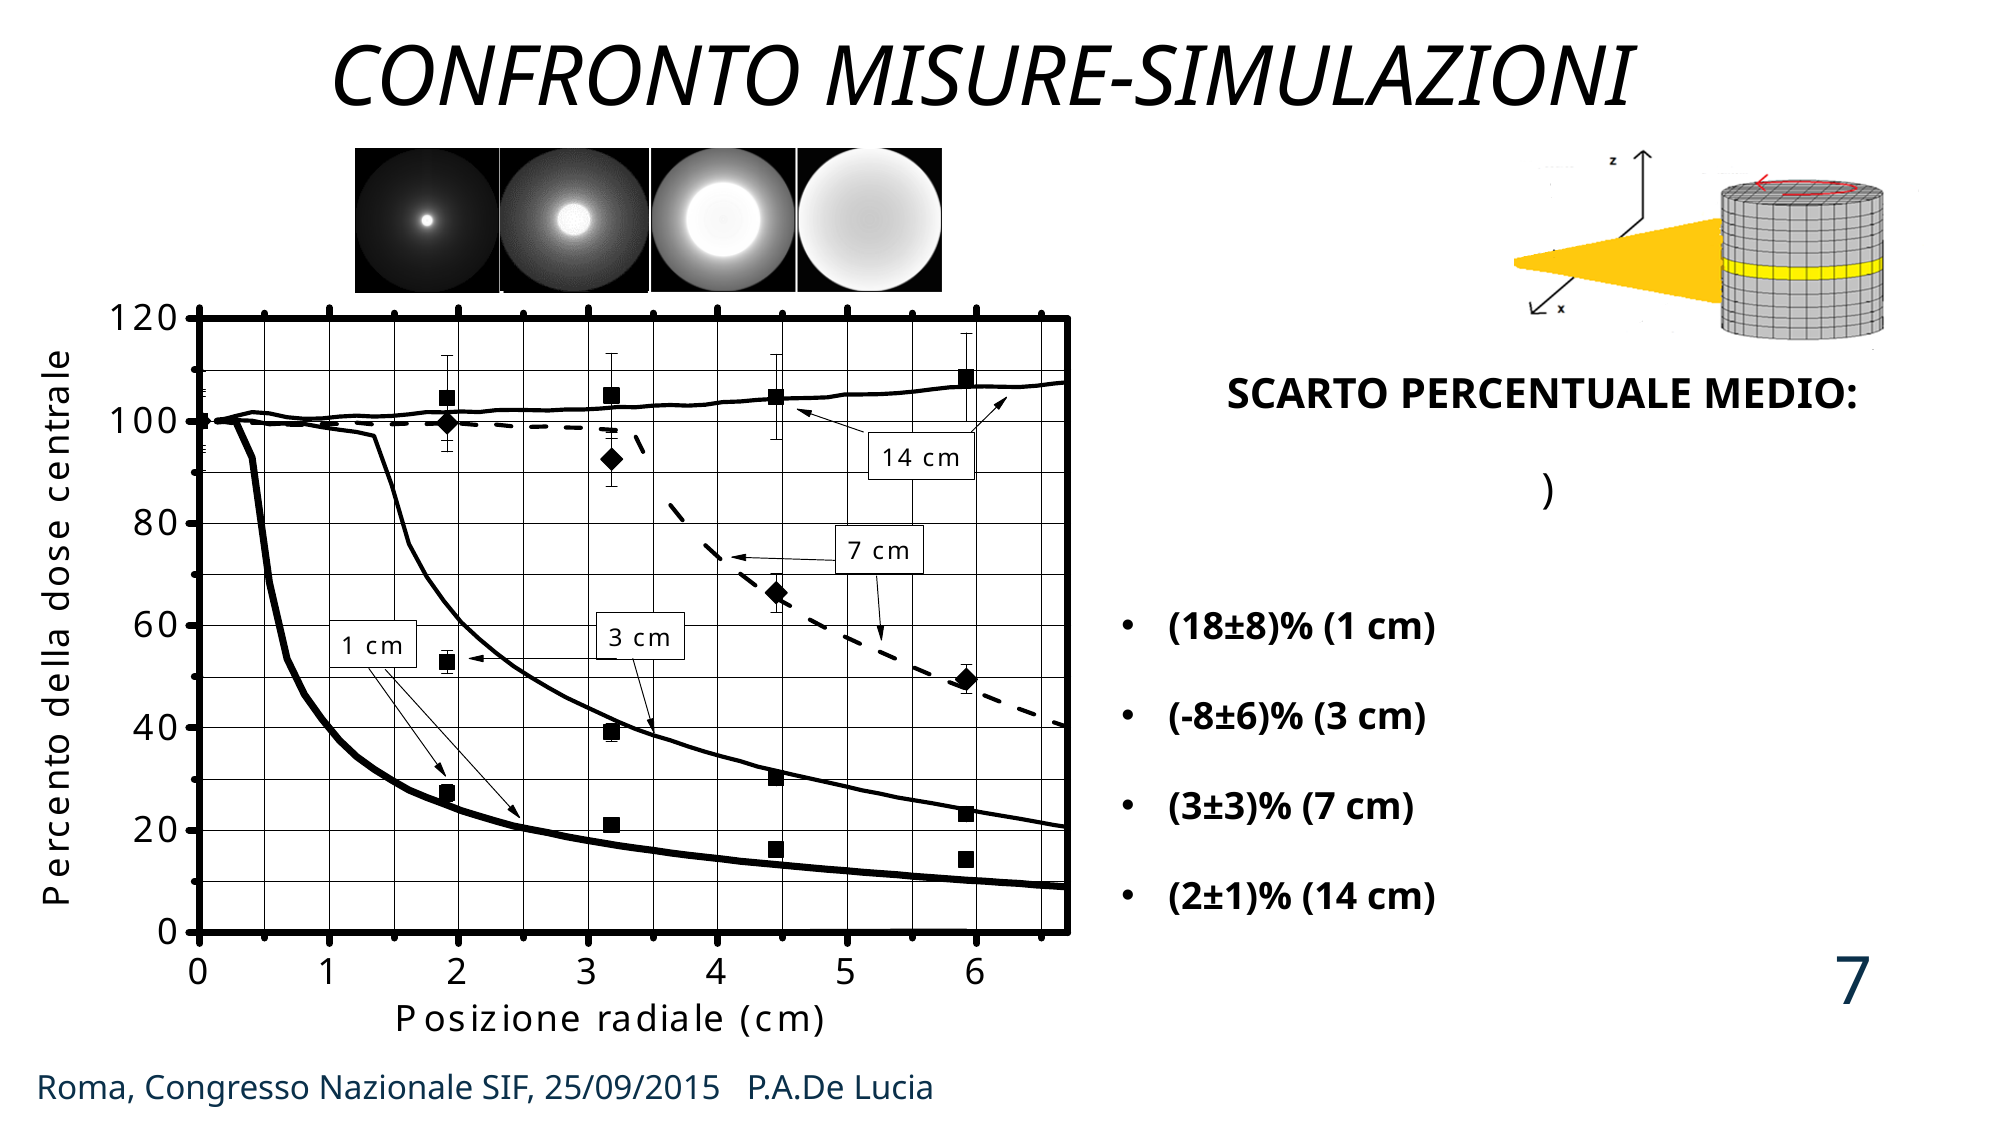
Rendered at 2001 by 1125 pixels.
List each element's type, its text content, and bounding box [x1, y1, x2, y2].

slide_number 7 [1700, 915, 1888, 1025]
picture [355, 148, 944, 294]
footer Roma, Congresso Nazionale SIF, 25/09/2015 P.A.De Lucia [21, 1058, 1259, 1119]
text_box CONFRONTO MISURE-SIMULAZIONI [315, 15, 1671, 130]
picture [1513, 148, 1962, 377]
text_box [0, 295, 1088, 1054]
